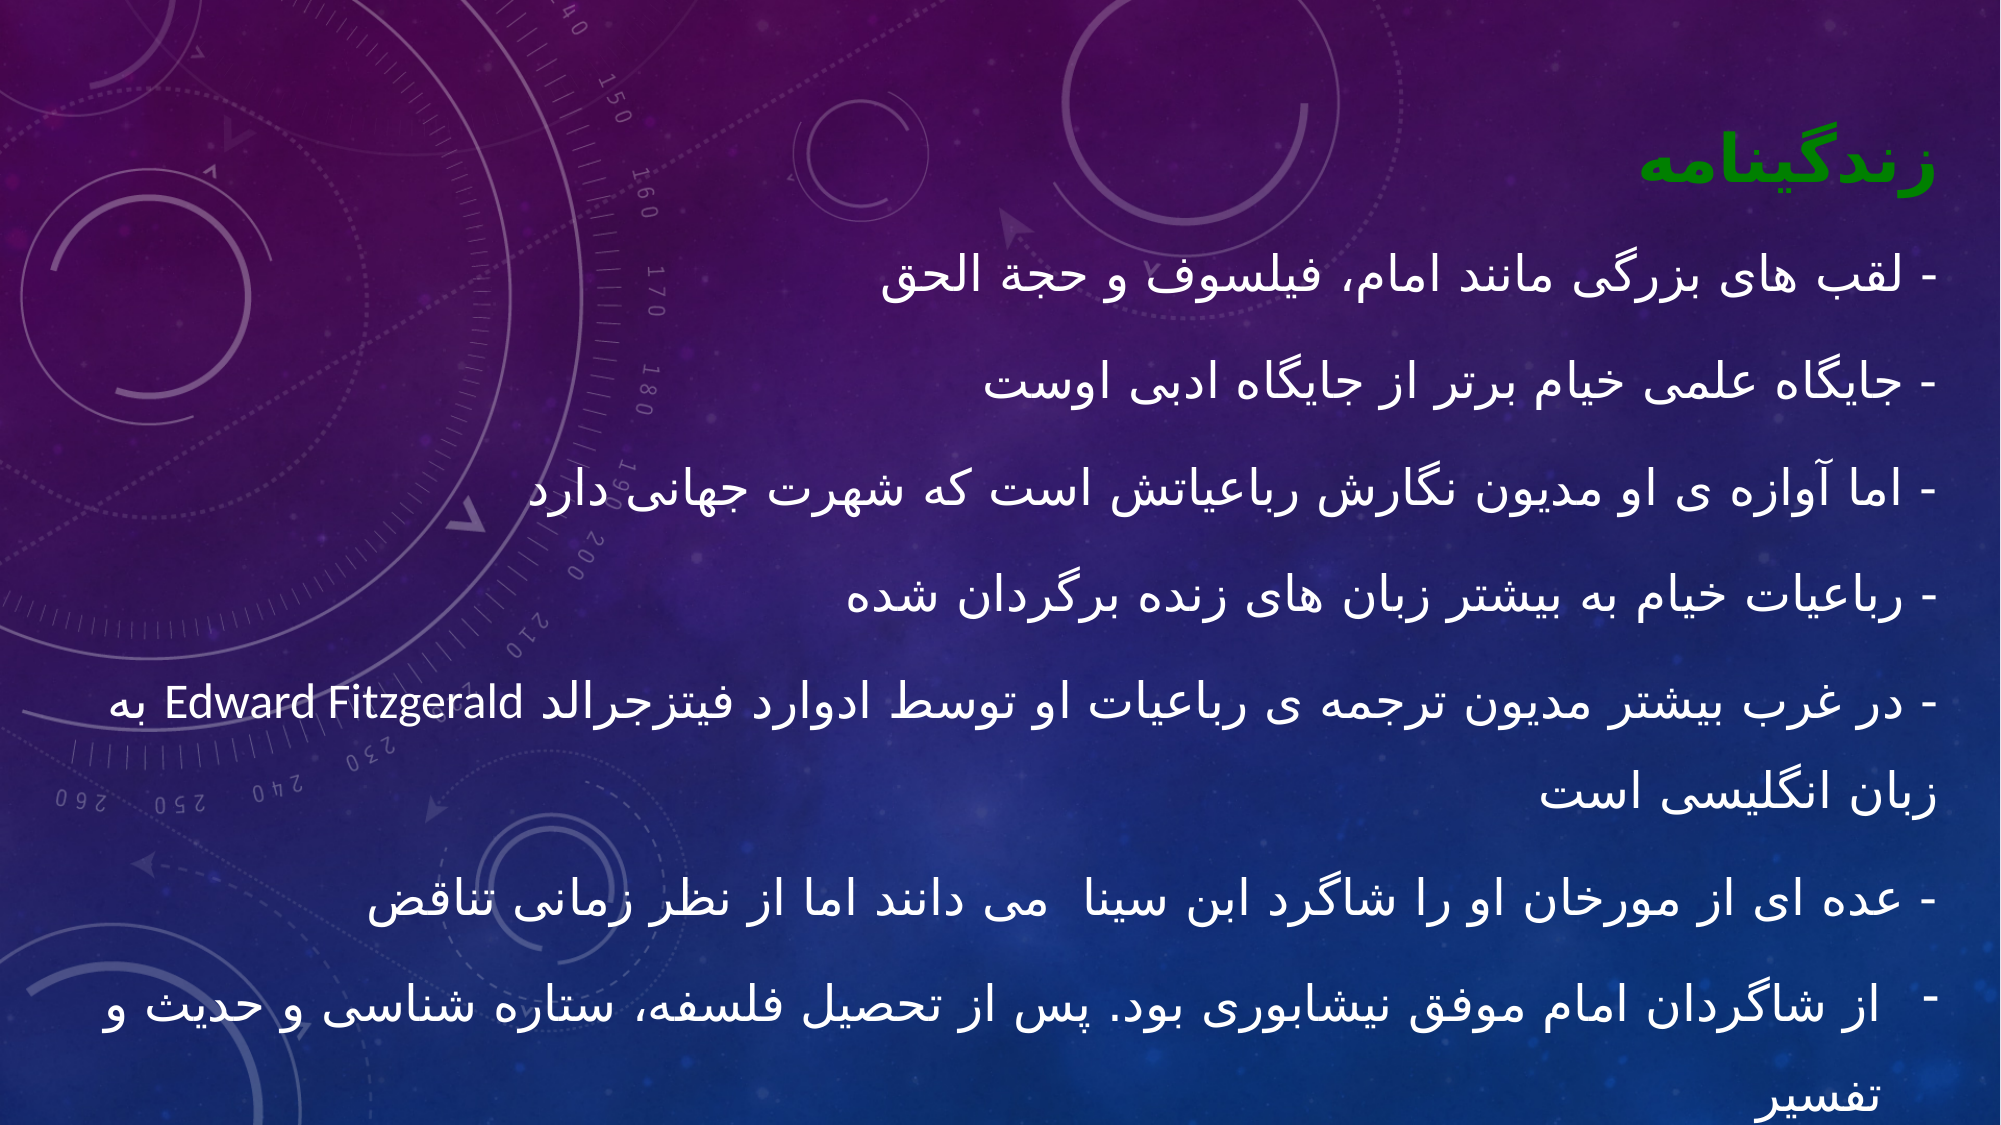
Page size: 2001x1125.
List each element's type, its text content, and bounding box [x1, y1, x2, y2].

picture [0, 0, 2001, 1125]
text_box زندگینامه - لقب های بزرگی مانند امام، فیلسوف و حجة‌ الحق - جایگاه علمی خيام برتر از جایگاه ادبی اوست - اما آوازه ی او مدیون نگارش رباعیاتش است که شهرت جهانی دارد - رباعیات خيام به بیشتر زبان های زنده برگردان شده - در غرب بیشتر مدیون ترجمه ی رباعیات او توسط ادوارد فیتزجرالد Edward Fitzgerald به زبان انگلیسی است - عده ای از مورخان او را شاگرد ابن سینا می دانند اما از نظر زمانی تناقض از شاگردان امام موفق نیشابوری بود. پس از تحصیل فلسفه، ستاره شناسی و حدیث و تفسیر [44, 67, 1954, 1125]
